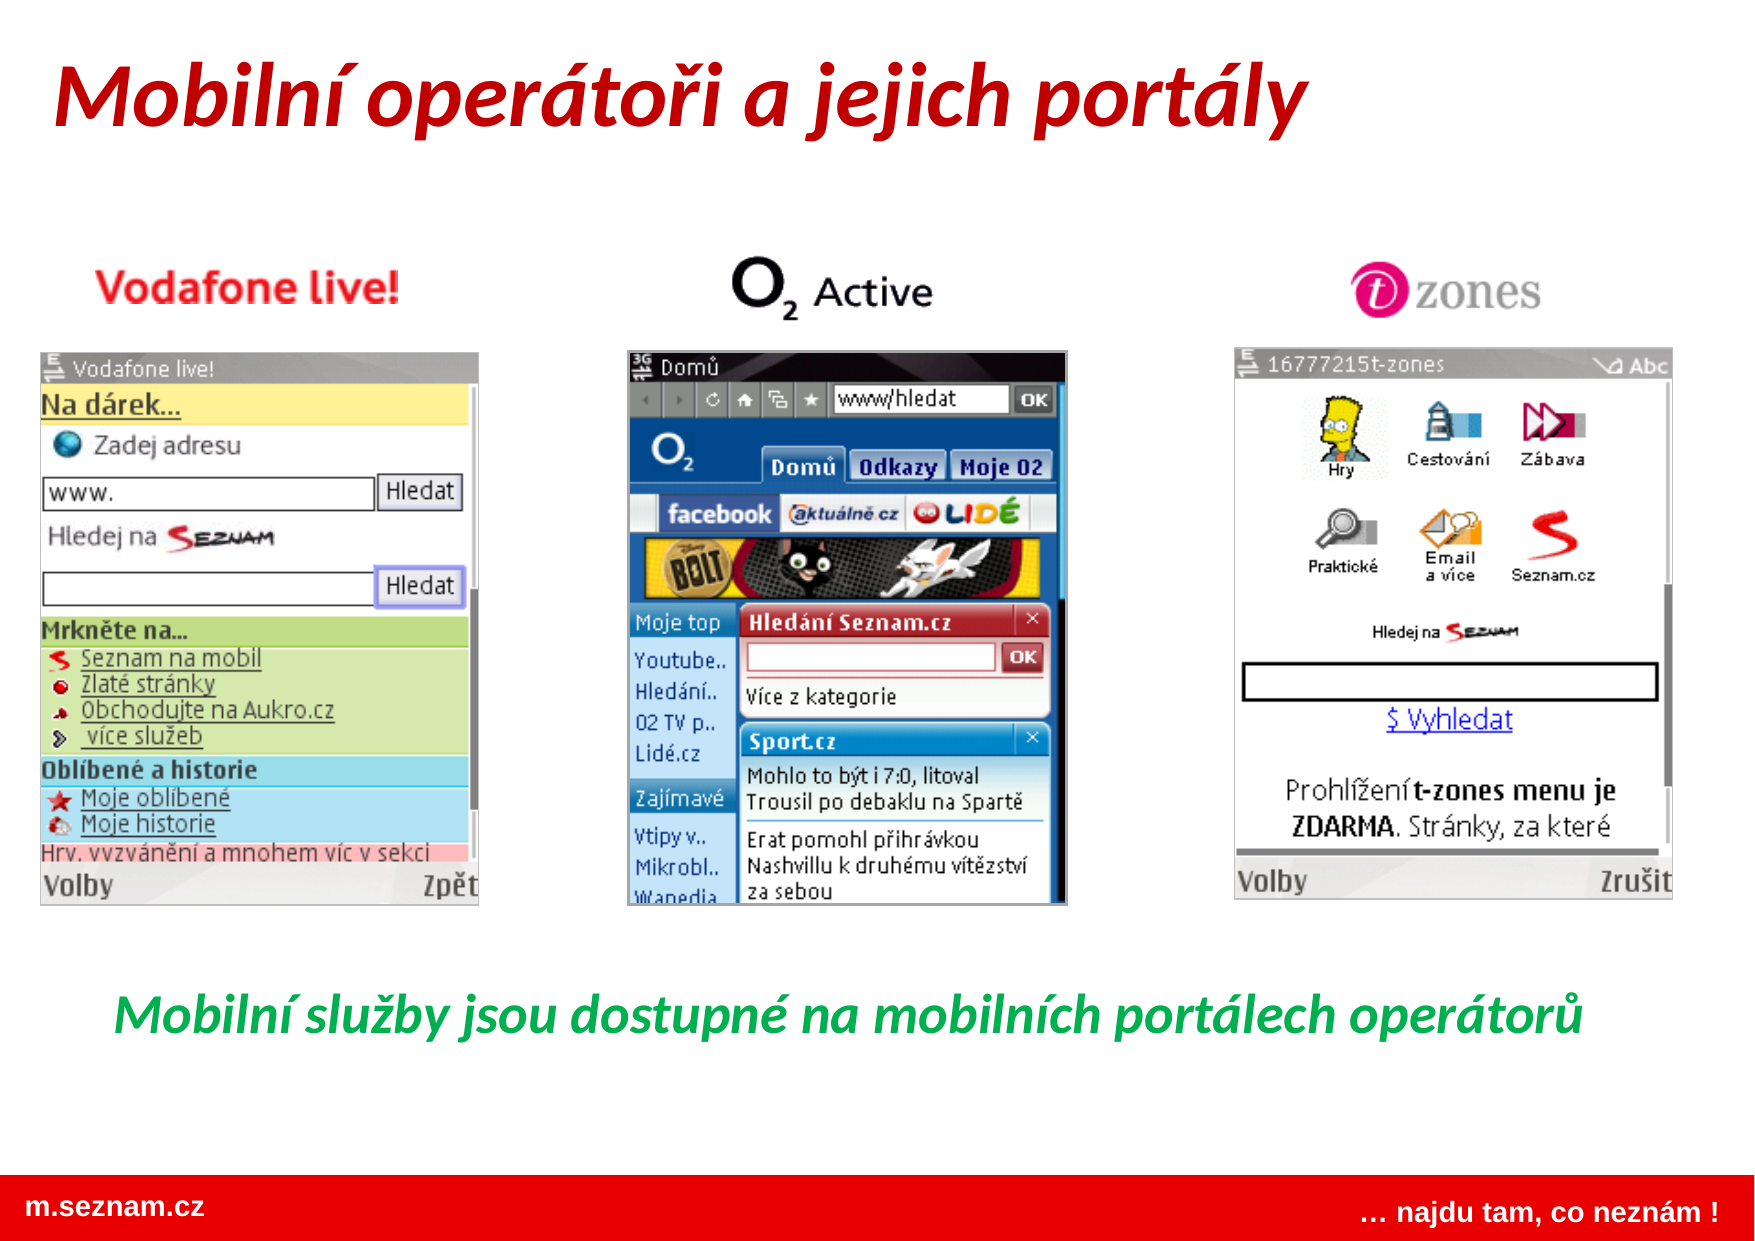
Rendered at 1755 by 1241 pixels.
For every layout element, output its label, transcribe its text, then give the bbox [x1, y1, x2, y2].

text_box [709, 242, 956, 337]
picture [94, 262, 398, 304]
picture [630, 352, 1066, 903]
picture [40, 352, 479, 905]
picture [0, 1175, 1755, 1241]
text_box Mobilní služby jsou dostupné na mobilních portálech operátorů [95, 969, 1603, 1054]
picture [1234, 348, 1673, 899]
picture [1348, 249, 1549, 323]
text_box Mobilní operátoři a jejich portály [35, 26, 1668, 154]
